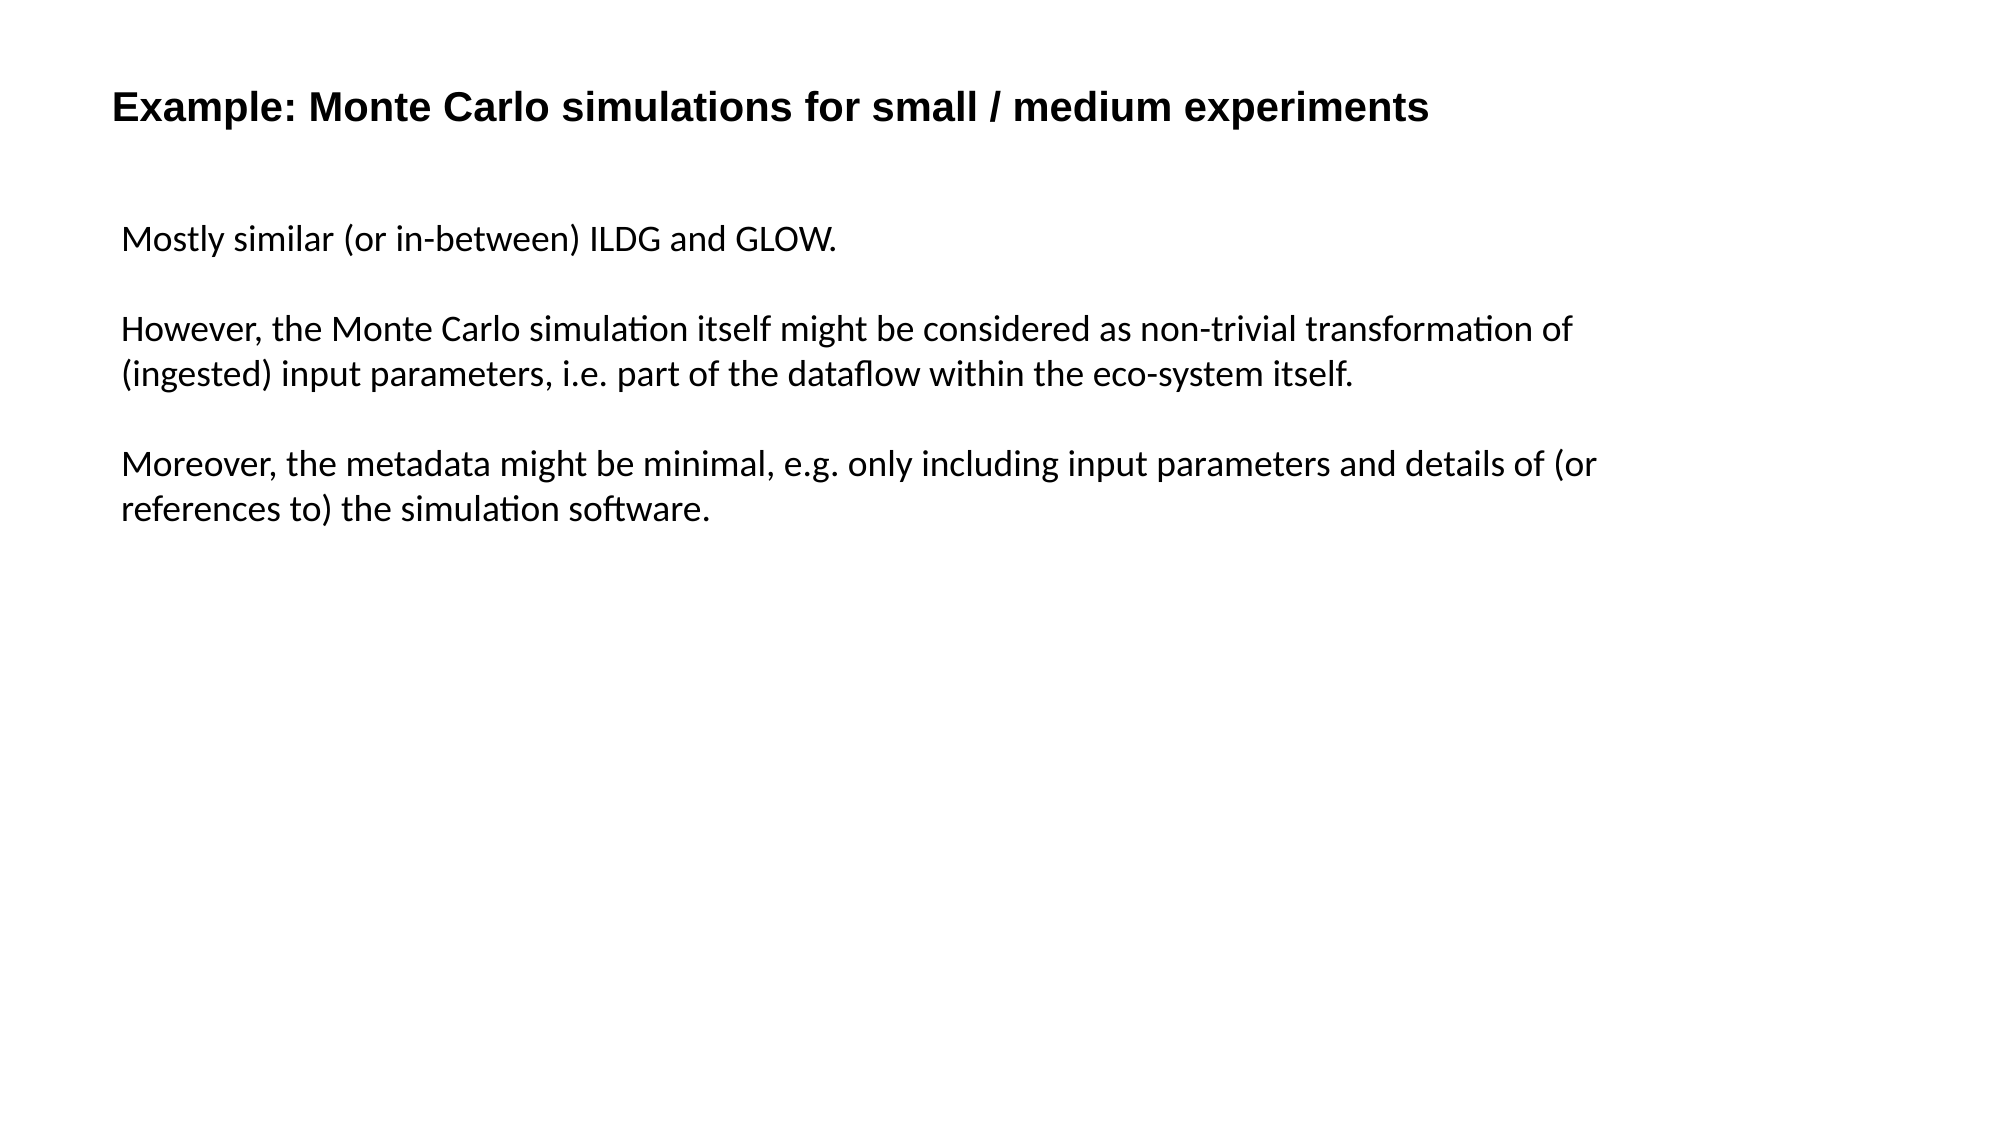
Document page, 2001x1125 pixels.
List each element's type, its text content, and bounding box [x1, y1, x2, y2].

text_box Mostly similar (or in-between) ILDG and GLOW. However, the Monte Carlo simulation itself might be considered as non-trivial transformation of (ingested) input parameters, i.e. part of the dataflow within the eco-system itself. Moreover, the metadata might be minimal, e.g. only including input parameters and details of (or references to) the simulation software. [106, 206, 1726, 788]
text_box Example: Monte Carlo simulations for small / medium experiments [97, 72, 1446, 138]
